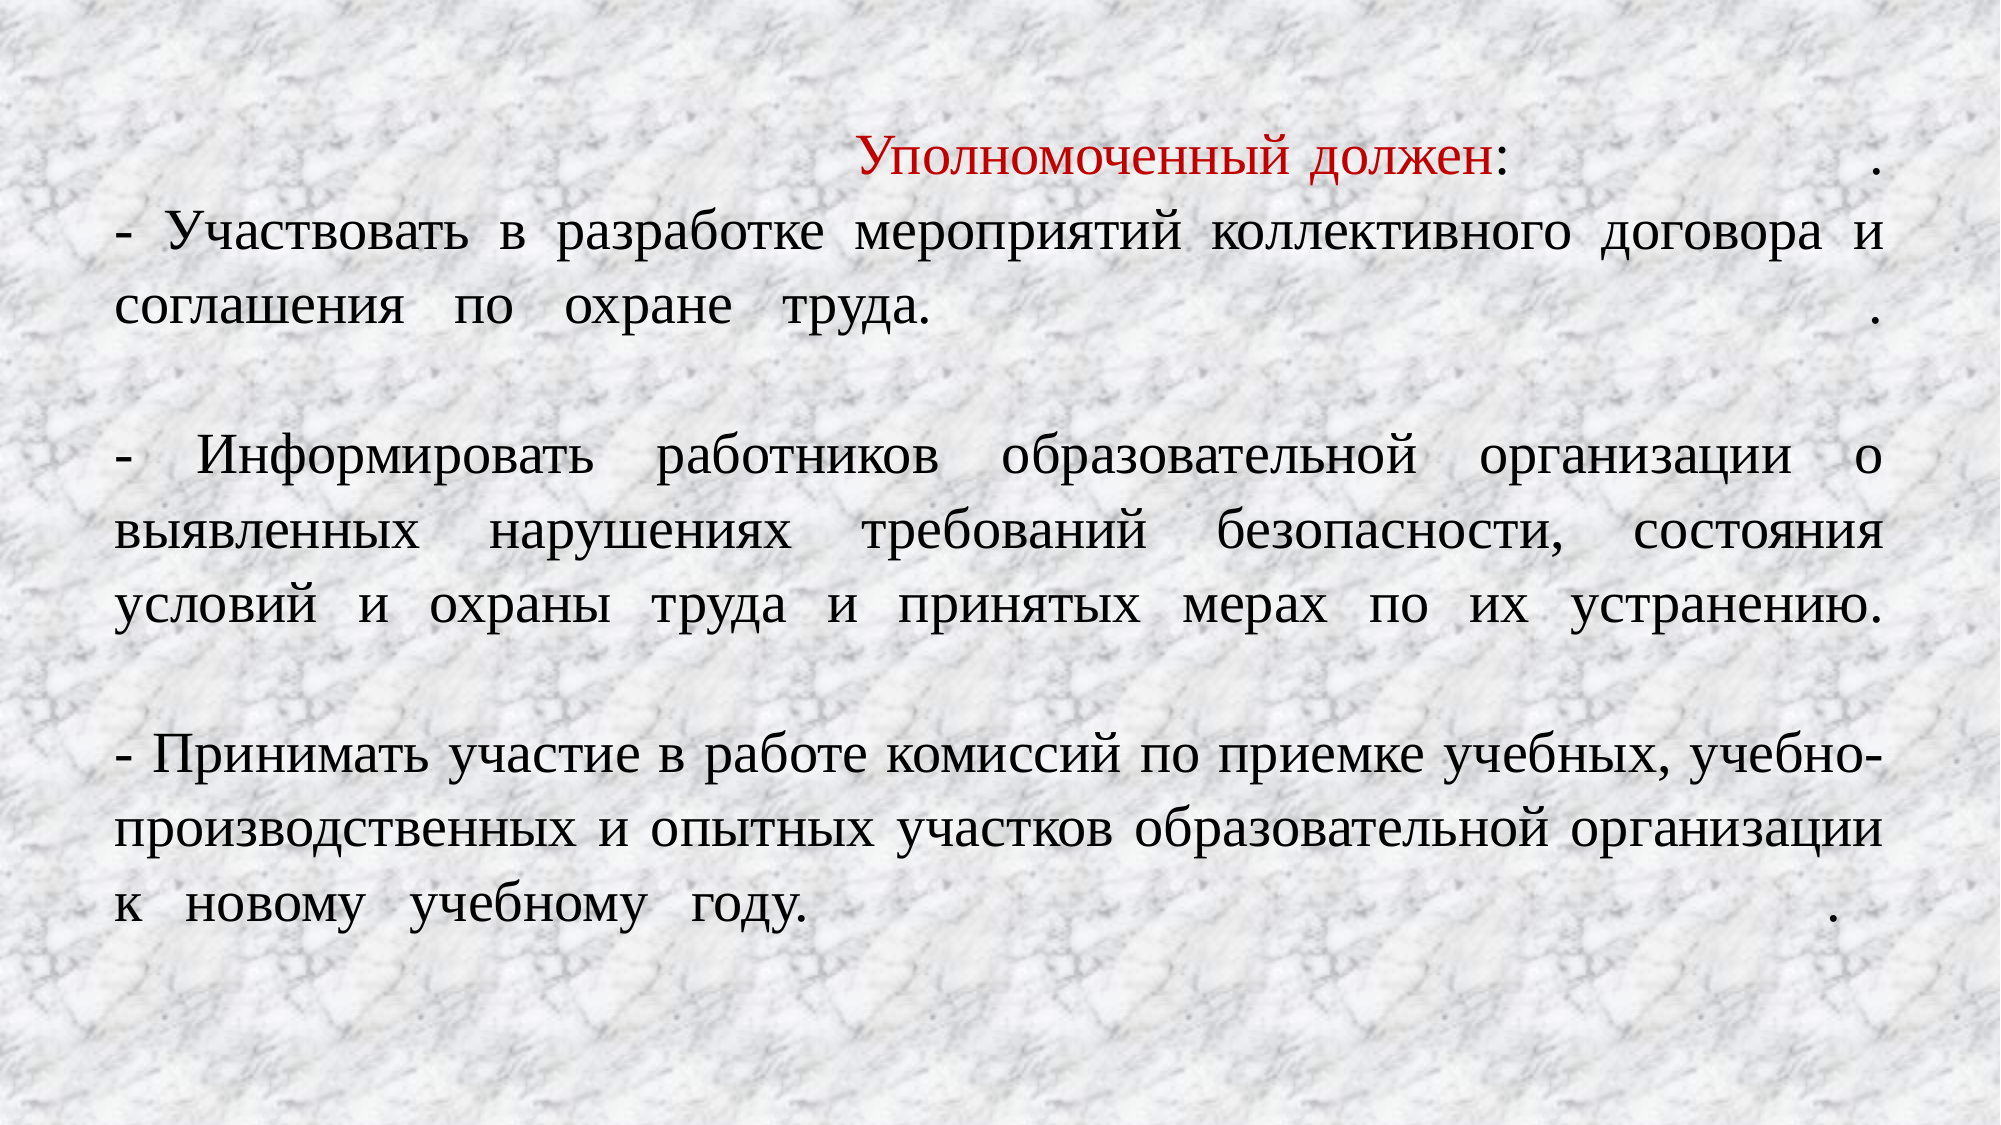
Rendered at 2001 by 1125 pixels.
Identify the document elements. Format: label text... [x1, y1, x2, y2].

title Уполномоченный должен: . - Участвовать в разработке мероприятий коллективного договора и соглашения по охране труда. . - Информировать работников образовательной организации о выявленных нарушениях требований безопасности, состояния условий и охраны труда и принятых мерах по их устранению. - Принимать участие в работе комиссий по приемке учебных, учебно-производственных и опытных участков образовательной организации к новому учебному году. . [99, 45, 1900, 1070]
